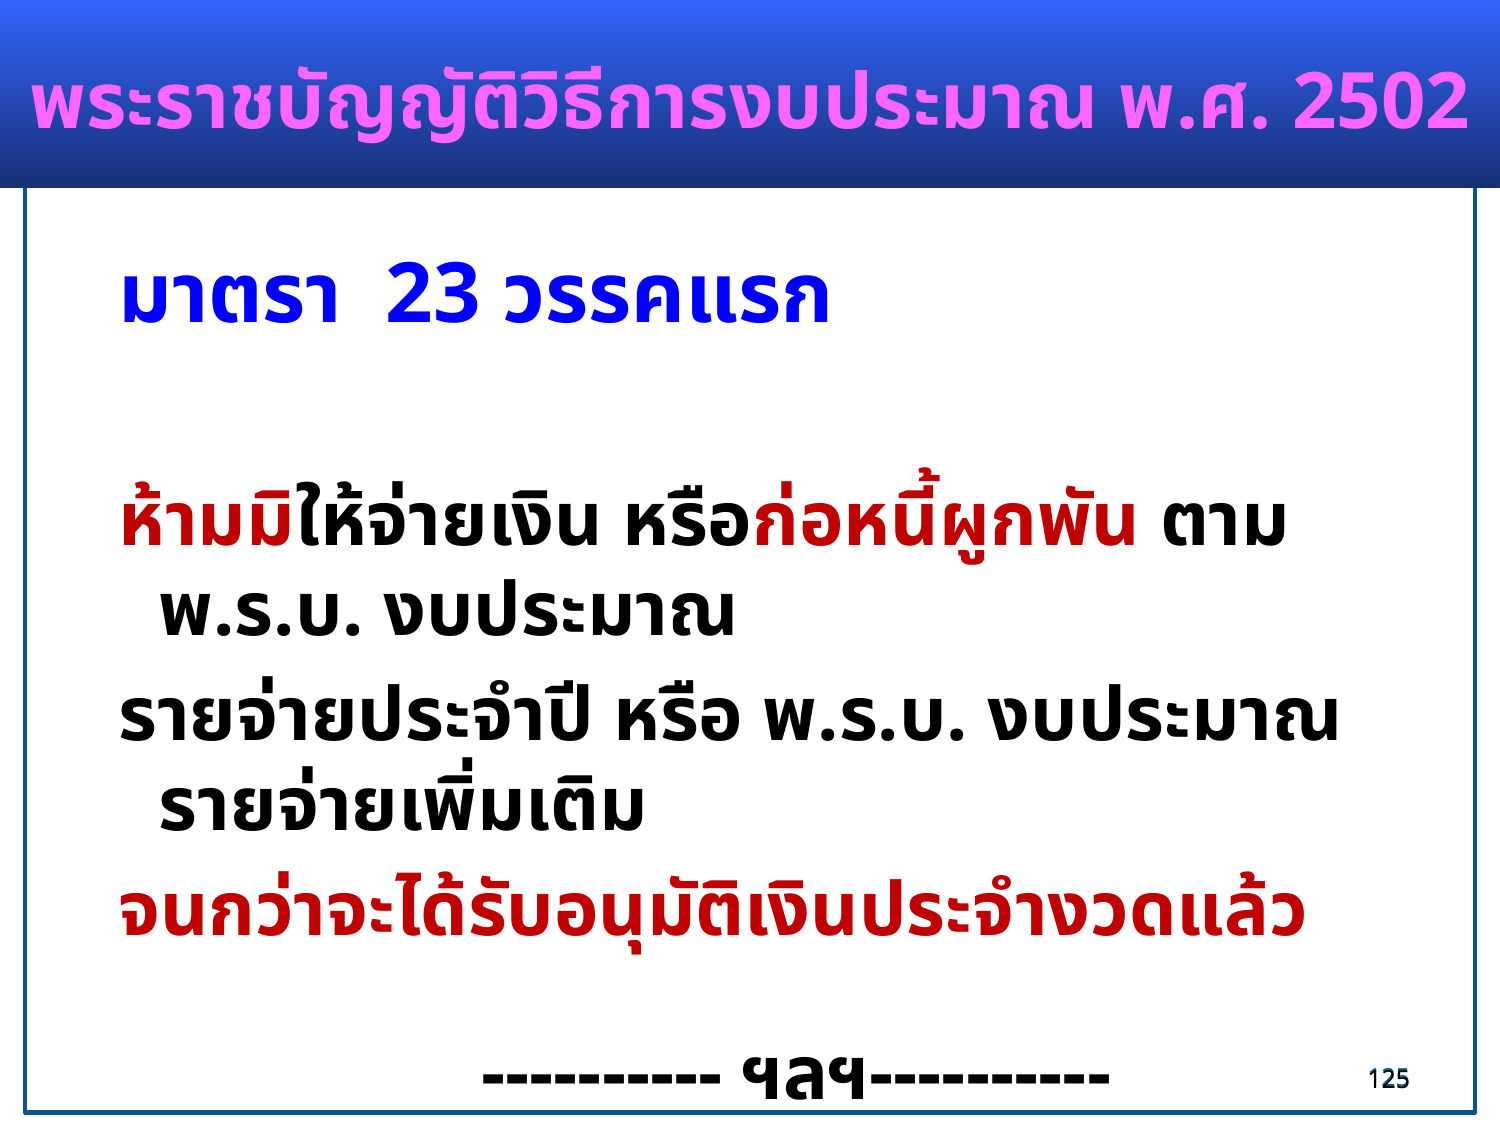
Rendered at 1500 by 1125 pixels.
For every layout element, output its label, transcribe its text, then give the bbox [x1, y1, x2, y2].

text_box [23, 188, 1477, 1115]
title พระราชบัญญัติวิธีการงบประมาณ พ.ศ. 2502 [0, 0, 1500, 188]
